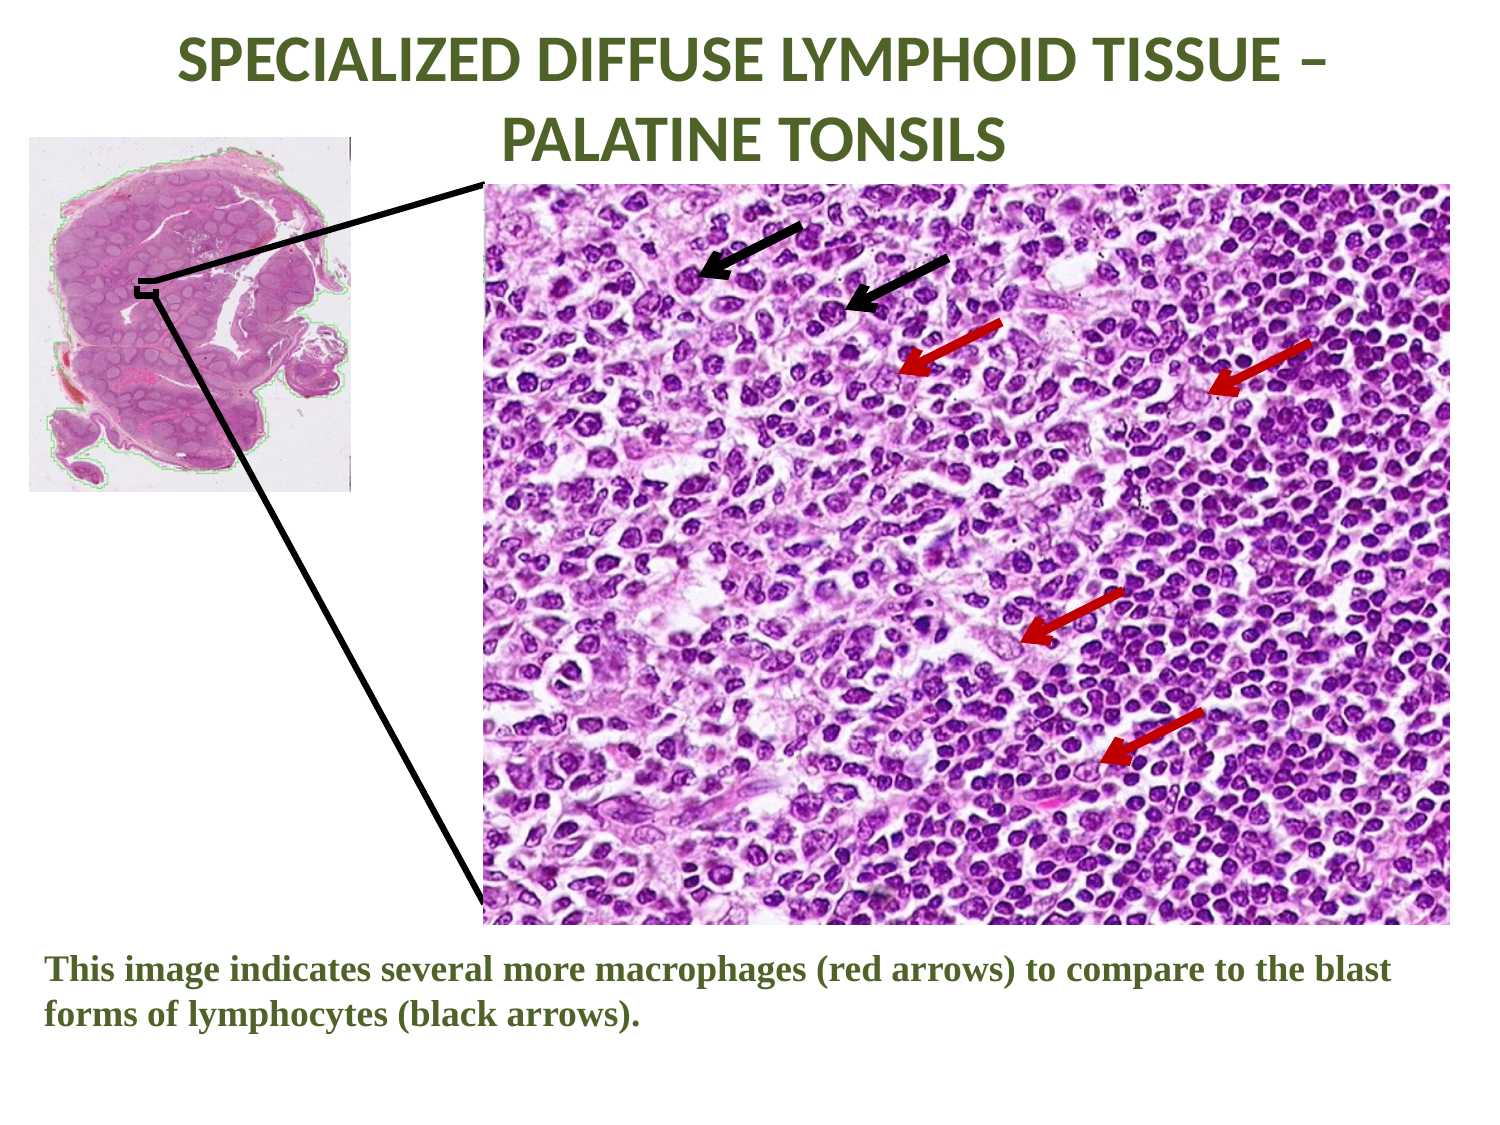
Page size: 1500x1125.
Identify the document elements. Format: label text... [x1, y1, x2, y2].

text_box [844, 257, 949, 310]
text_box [1207, 341, 1312, 395]
text_box Specialized Diffuse lymphoid tissue – palatine Tonsils [33, 7, 1475, 183]
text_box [1019, 590, 1124, 643]
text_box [155, 183, 482, 282]
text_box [897, 321, 1002, 374]
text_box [154, 295, 478, 905]
text_box This image indicates several more macrophages (red arrows) to compare to the blast forms of lymphocytes (black arrows). [29, 936, 1449, 1042]
picture [483, 183, 1450, 926]
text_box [1099, 710, 1204, 764]
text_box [697, 224, 802, 278]
picture [29, 137, 351, 493]
